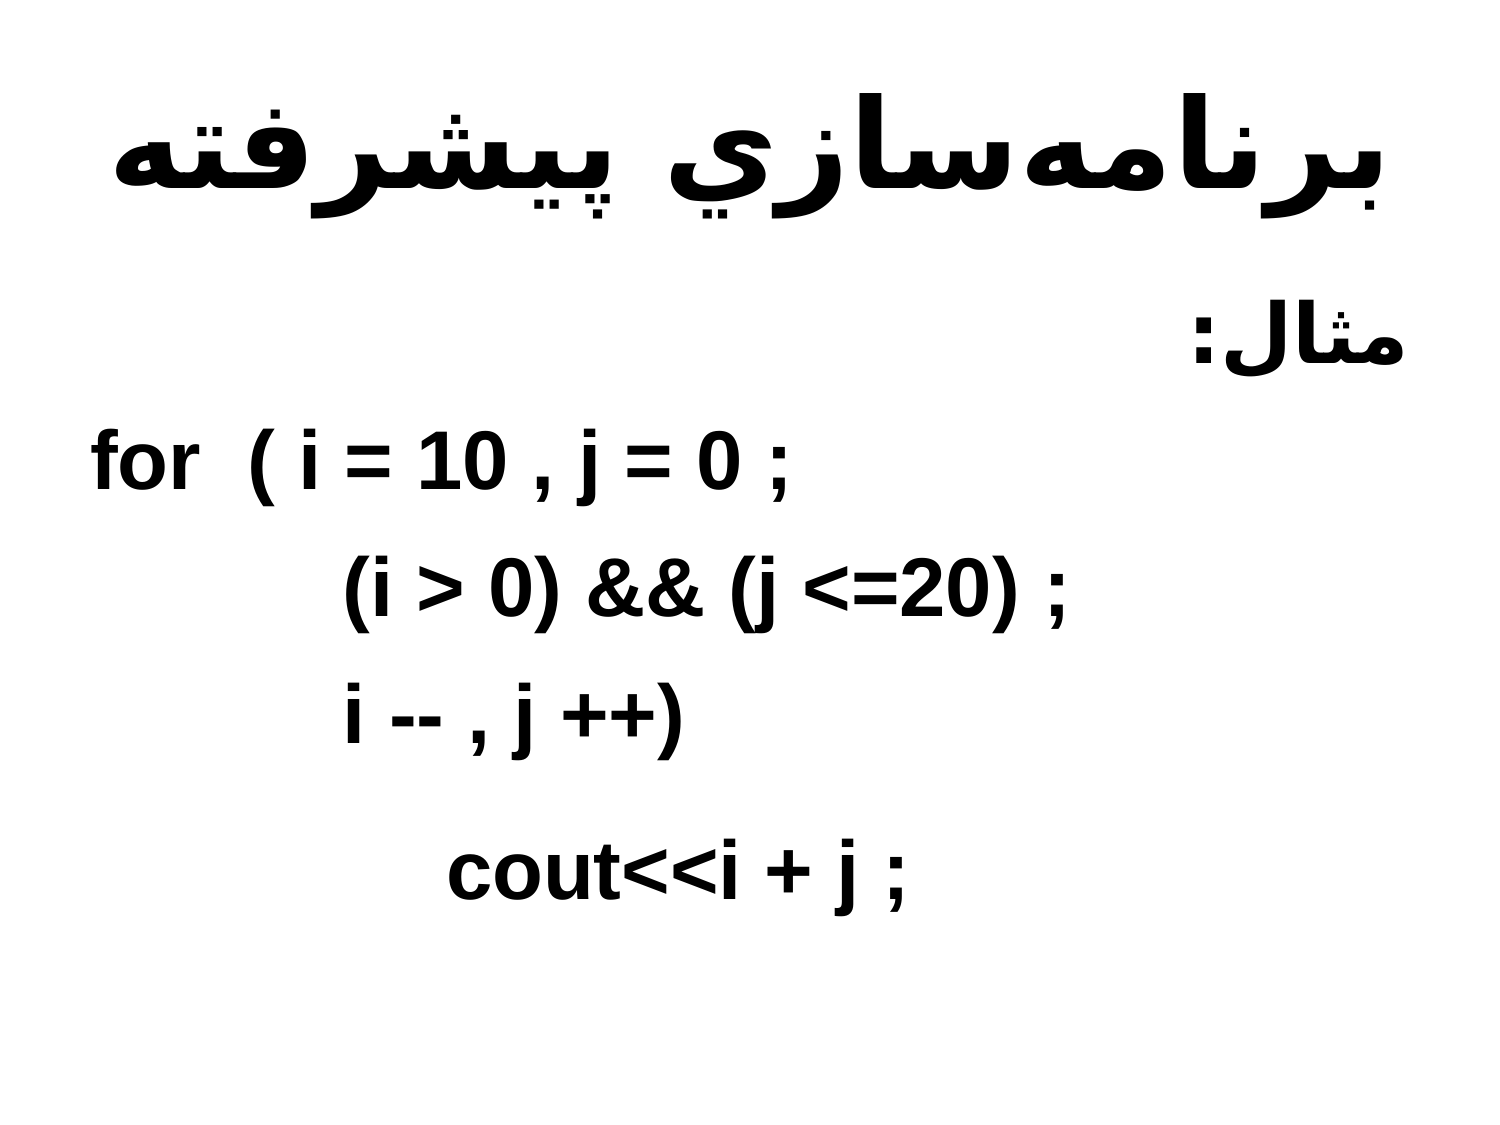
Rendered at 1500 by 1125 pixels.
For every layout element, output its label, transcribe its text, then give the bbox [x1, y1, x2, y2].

list مثال: for ( i = 10 , j = 0 ; (i > 0) && (j <=20) ; i -- , j ++) cout<<i + j ; [74, 262, 1426, 1006]
title برنامه‌سازي پيشرفته [74, 44, 1426, 233]
